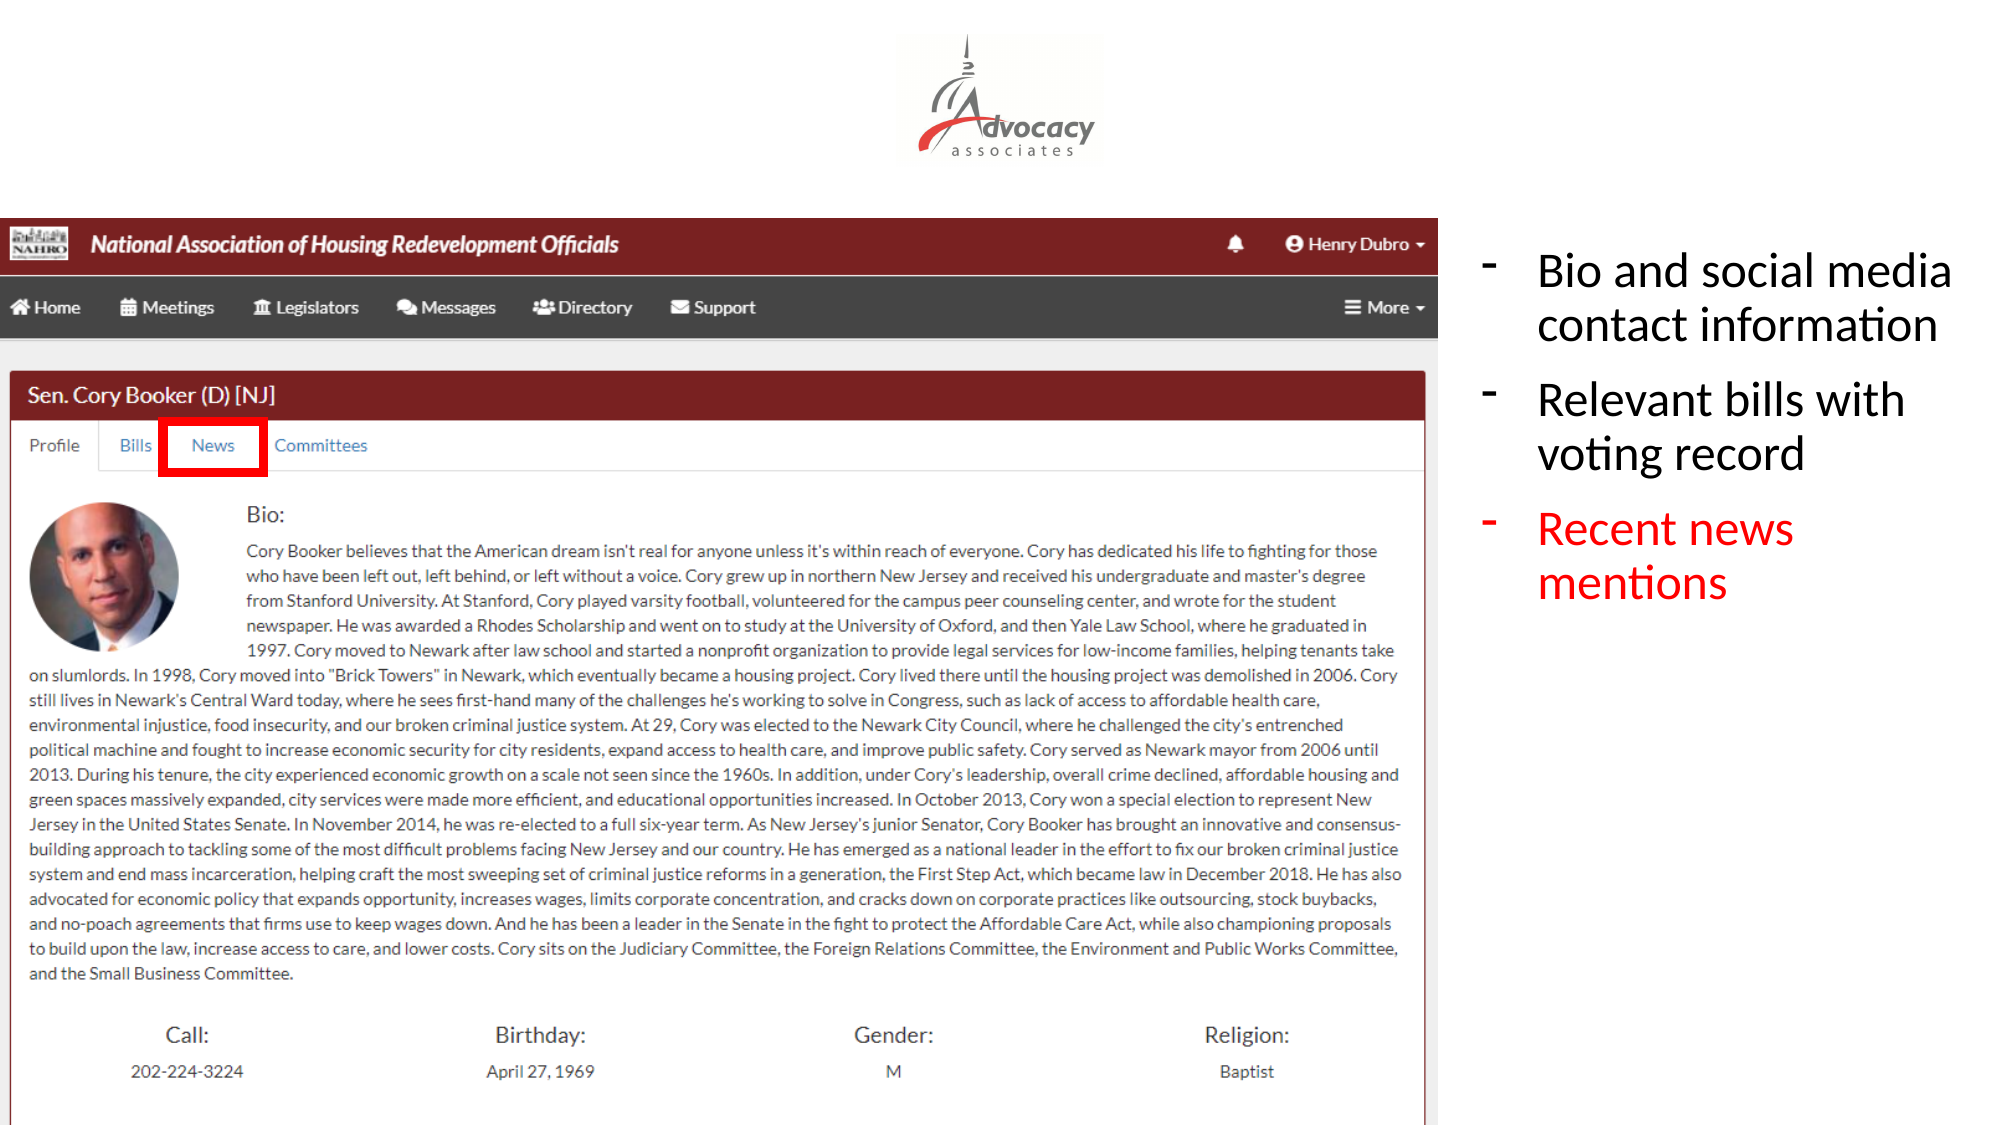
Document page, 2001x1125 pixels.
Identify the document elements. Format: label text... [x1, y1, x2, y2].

subtitle Bio and social media contact information Relevant bills with voting record Recent news mentions [1466, 236, 2000, 1111]
picture [0, 218, 1438, 1125]
picture [896, 34, 1104, 167]
